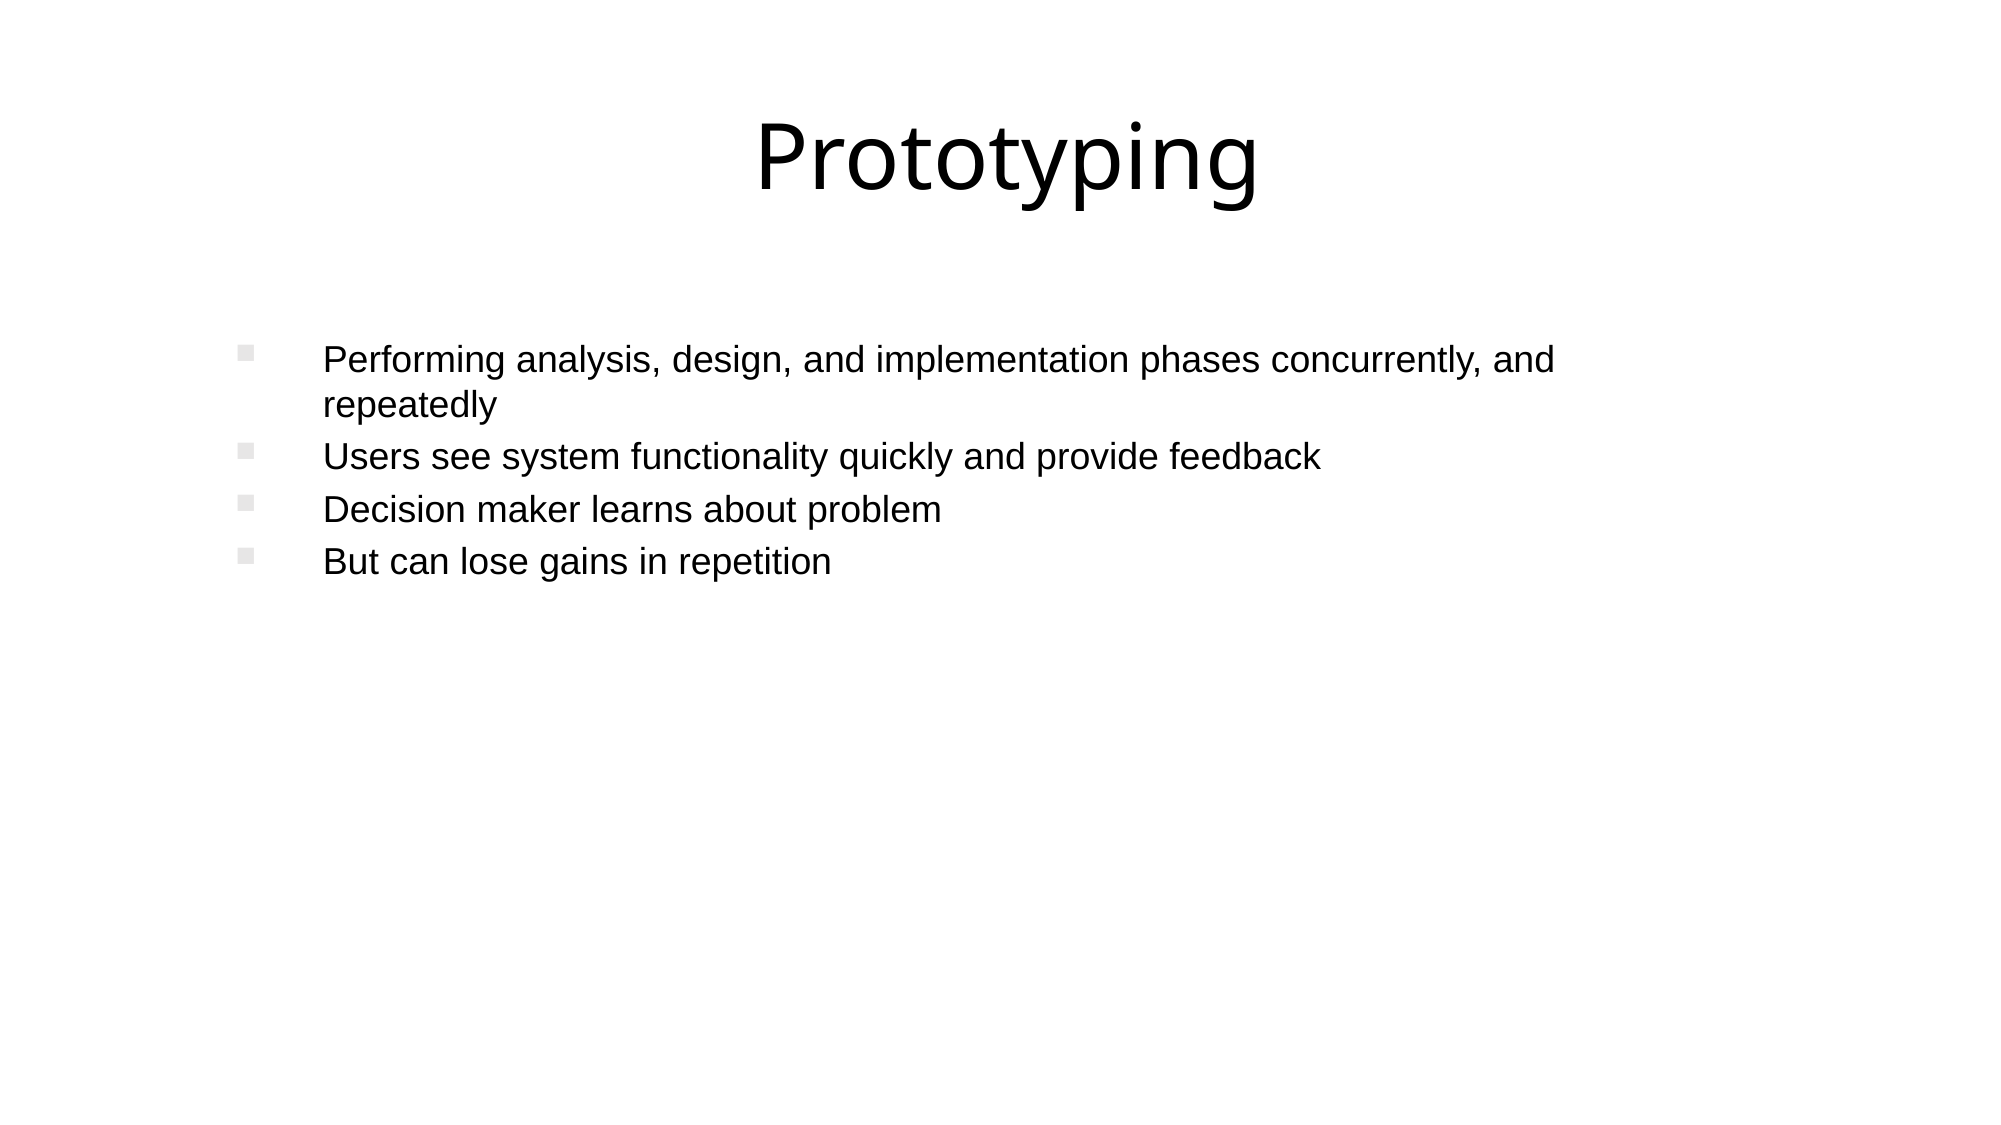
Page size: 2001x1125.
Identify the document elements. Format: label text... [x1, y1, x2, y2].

title Prototyping [323, 50, 1692, 269]
text_box Performing analysis, design, and implementation phases concurrently, and repeatedly Users see system functionality quickly and provide feedback Decision maker learns about problem But can lose gains in repetition [220, 327, 1605, 1096]
